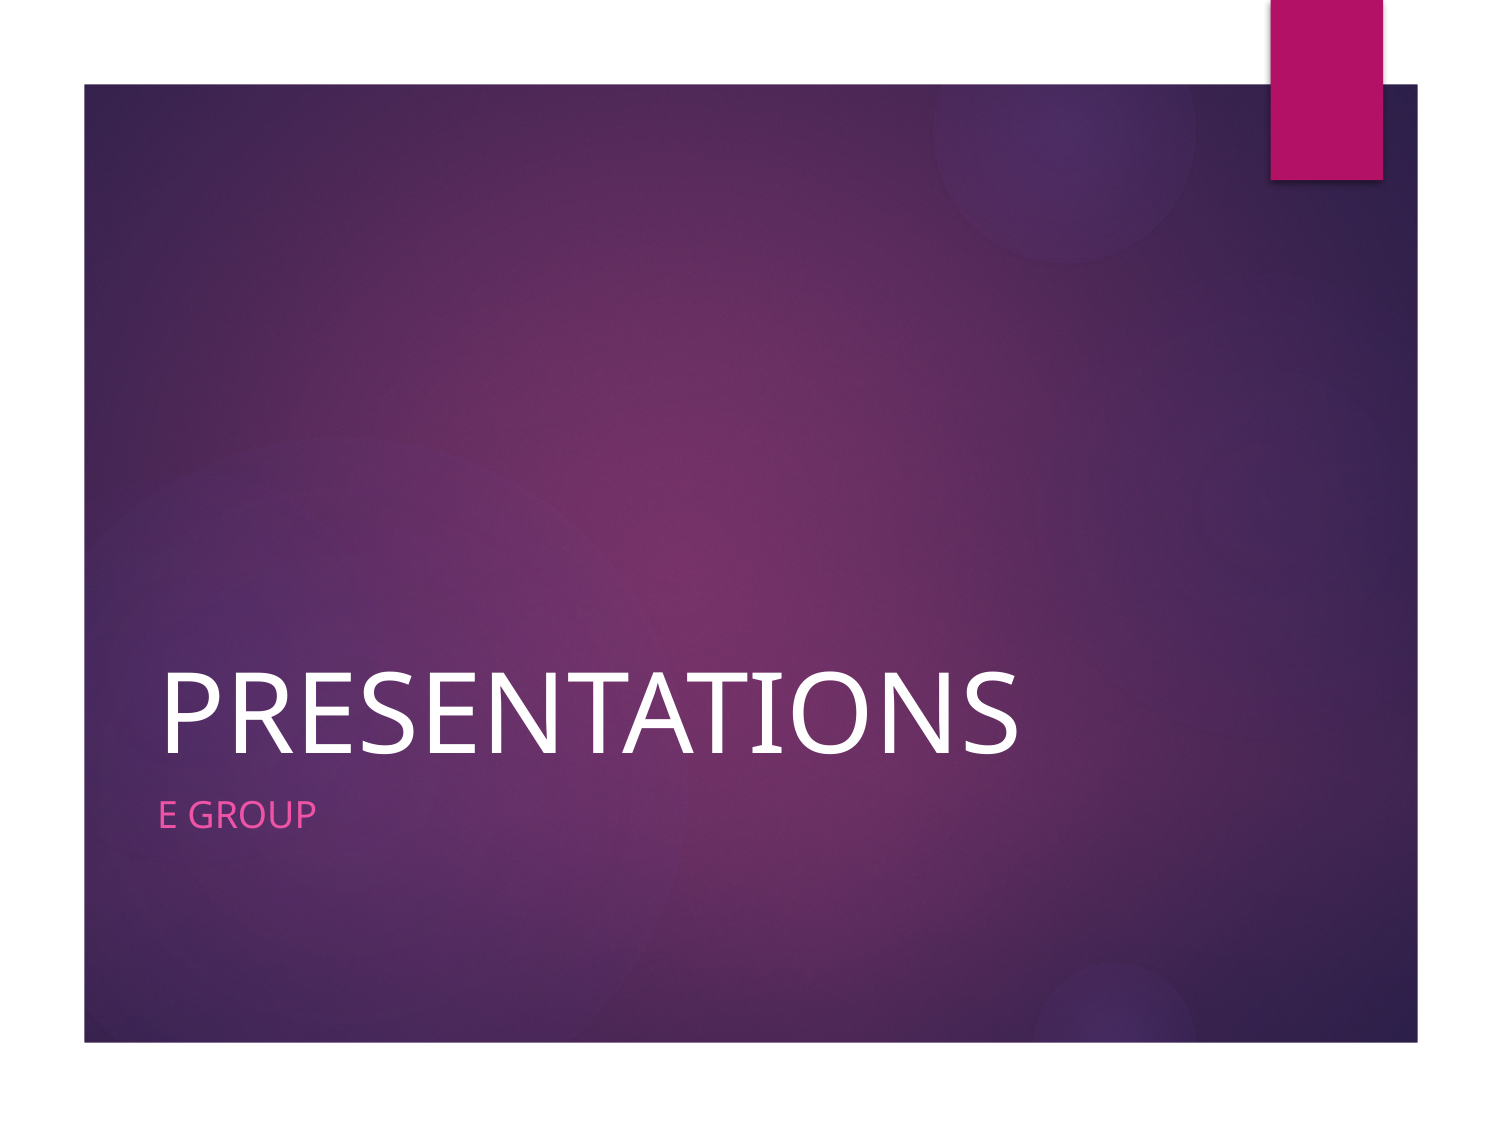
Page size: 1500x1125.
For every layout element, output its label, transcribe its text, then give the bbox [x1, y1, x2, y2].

subtitle E Group [142, 783, 1113, 925]
title PRESENTATIONS [142, 365, 1113, 783]
